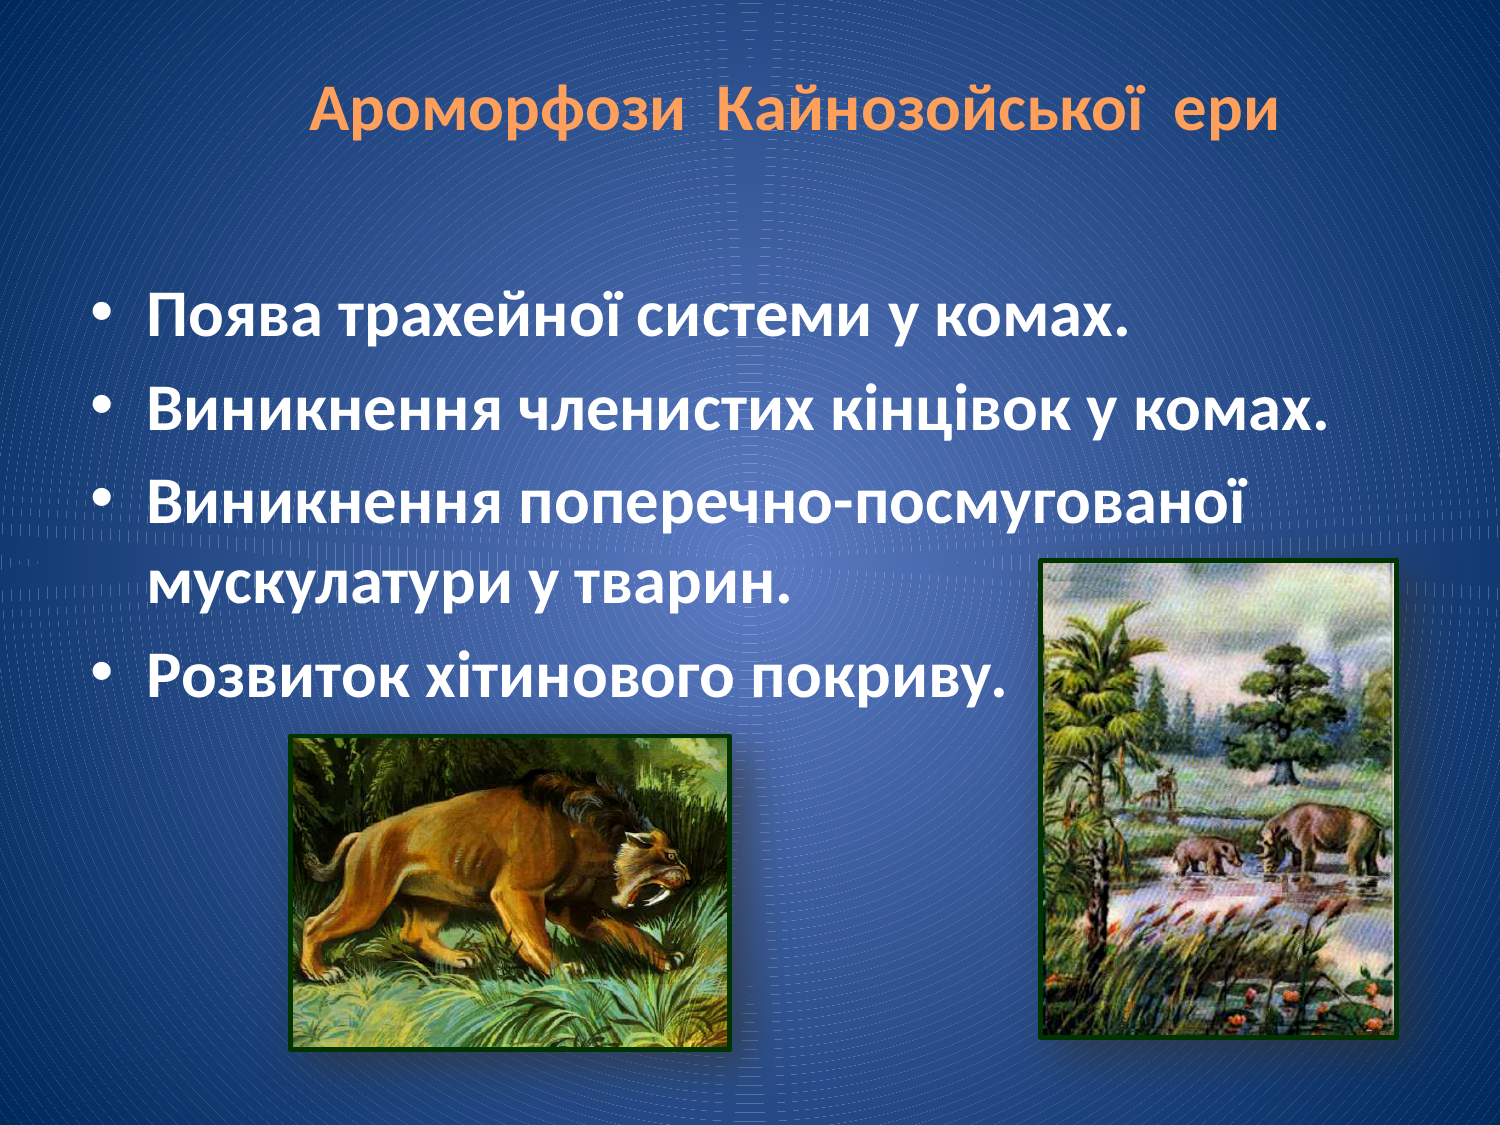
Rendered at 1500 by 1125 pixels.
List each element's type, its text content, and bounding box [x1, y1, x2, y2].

list Поява трахейної системи у комах. Виникнення членистих кінцівок у комах. Виникнення поперечно-посмугованої мускулатури у тварин. Розвиток хітинового покриву. [74, 262, 1426, 1006]
text_box Ароморфози Кайнозойської ери [294, 56, 1297, 152]
picture [1042, 562, 1395, 1036]
picture [292, 737, 728, 1048]
